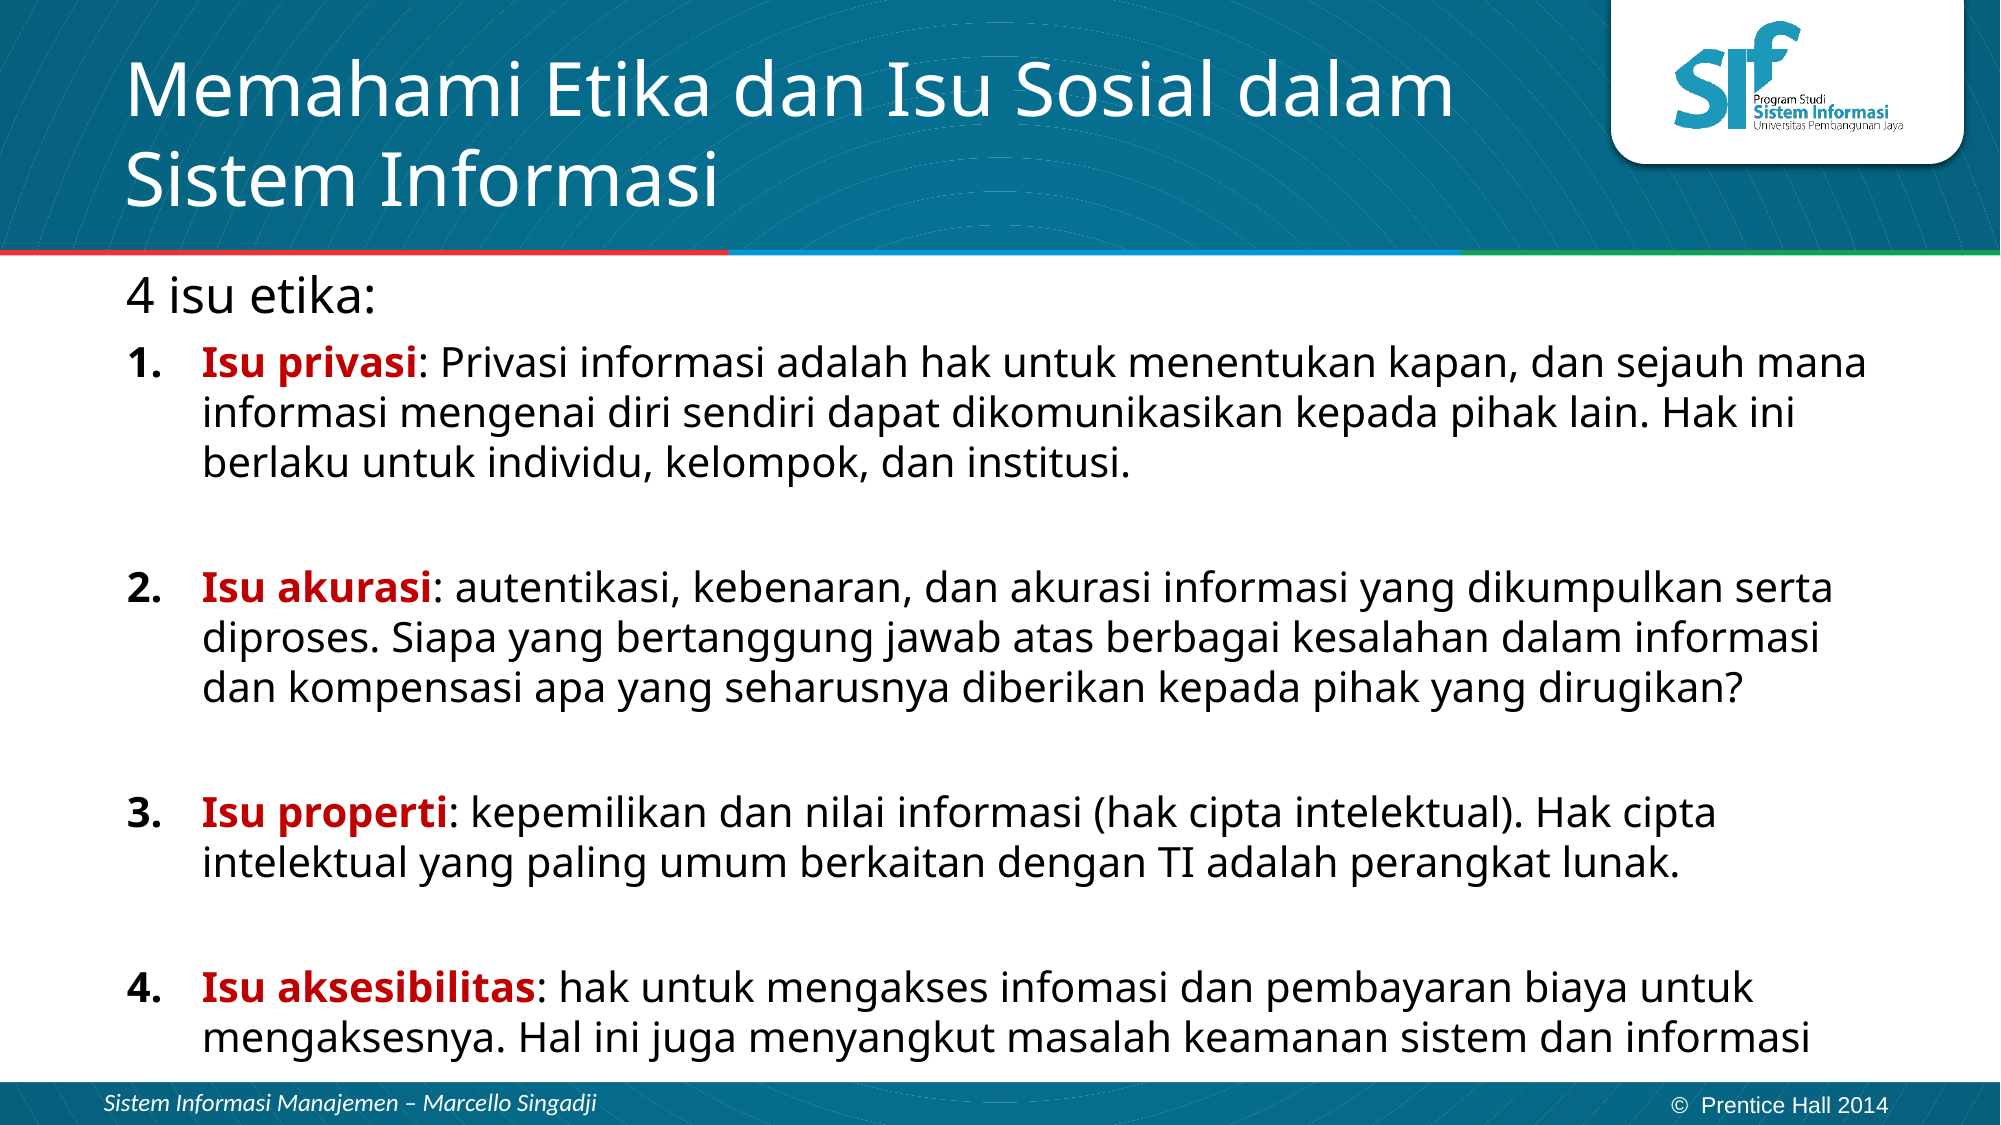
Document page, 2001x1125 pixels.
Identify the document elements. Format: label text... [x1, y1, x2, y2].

title Memahami Etika dan Isu Sosial dalam Sistem Informasi [109, 42, 1536, 220]
picture [1674, 21, 1903, 132]
list 4 isu etika: Isu privasi: Privasi informasi adalah hak untuk menentukan kapan, dan sejauh mana informasi mengenai diri sendiri dapat dikomunikasikan kepada pihak lain. Hak ini berlaku untuk individu, kelompok, dan institusi. Isu akurasi: autentikasi, kebenaran, dan akurasi informasi yang dikumpulkan serta diproses. Siapa yang bertanggung jawab atas berbagai kesalahan dalam informasi dan kompensasi apa yang seharusnya diberikan kepada pihak yang dirugikan? Isu properti: kepemilikan dan nilai informasi (hak cipta intelektual). Hak cipta intelektual yang paling umum berkaitan dengan TI adalah perangkat lunak. Isu aksesibilitas: hak untuk mengakses infomasi dan pembayaran biaya untuk mengaksesnya. Hal ini juga menyangkut masalah keamanan sistem dan informasi [112, 255, 1890, 1047]
